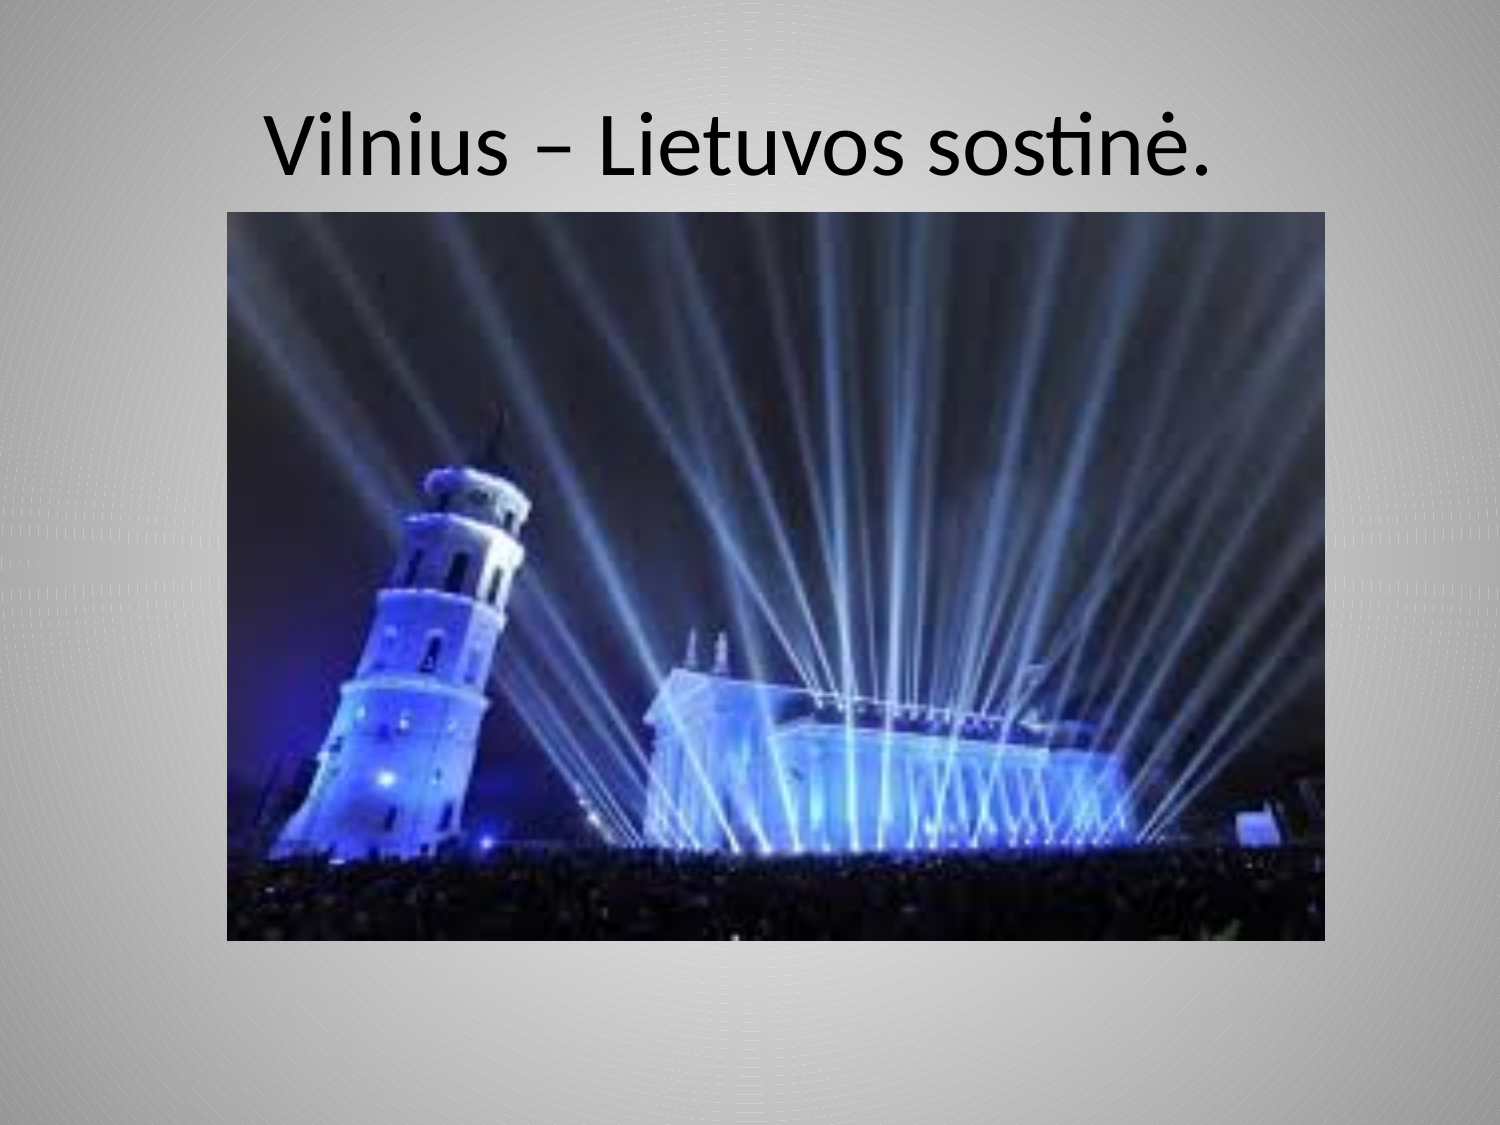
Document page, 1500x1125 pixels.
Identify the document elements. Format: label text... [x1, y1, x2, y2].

title Vilnius – Lietuvos sostinė. [75, 45, 1425, 233]
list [227, 212, 1326, 941]
